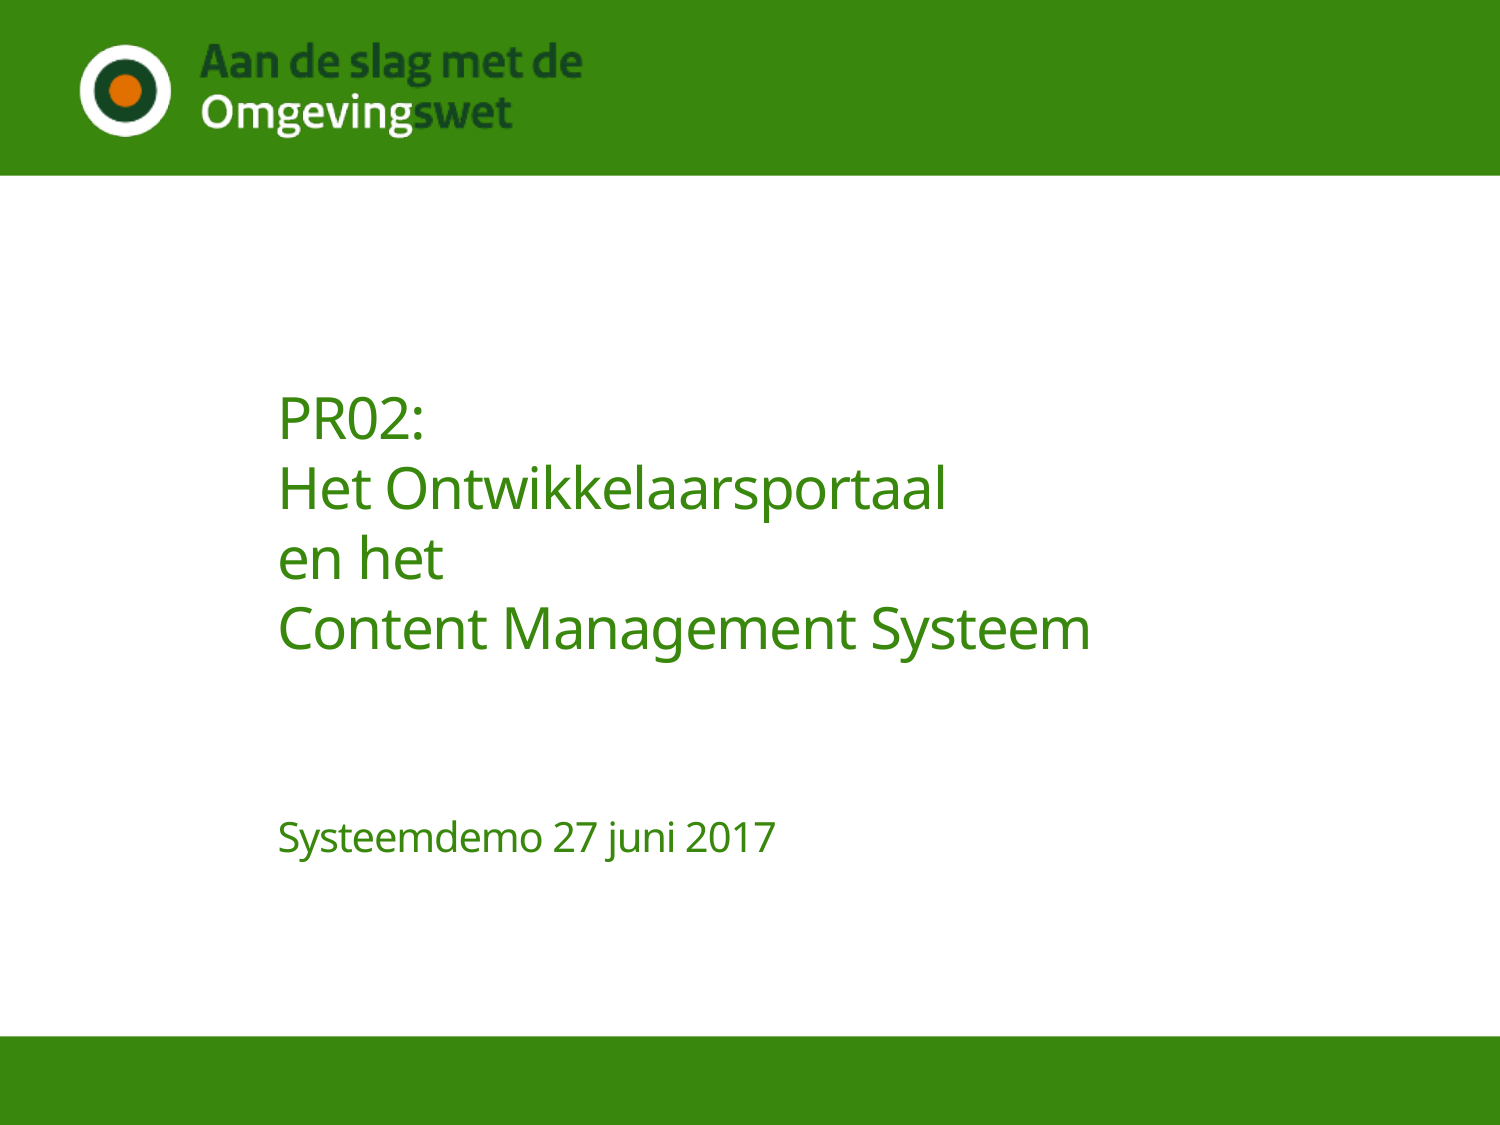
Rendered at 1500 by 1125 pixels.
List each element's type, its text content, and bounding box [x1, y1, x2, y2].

picture [42, 5, 625, 177]
title PR02: Het Ontwikkelaarsportaal en het Content Management Systeem Systeemdemo 27 juni 2017 [262, 373, 1211, 849]
